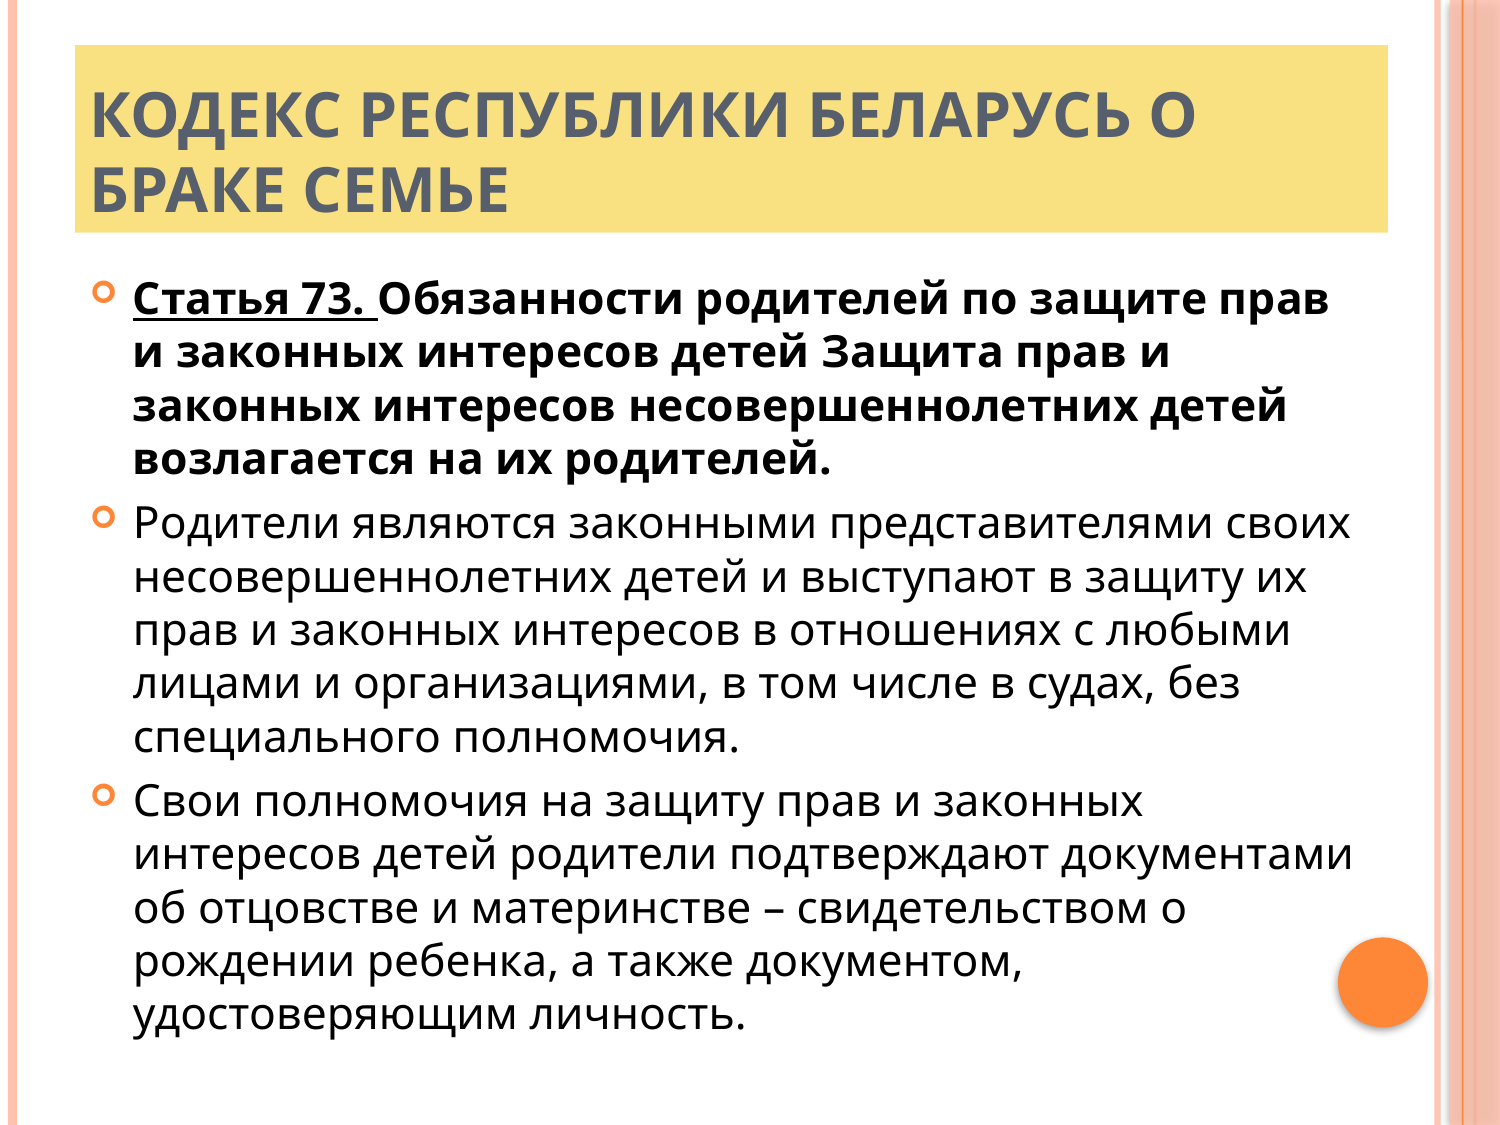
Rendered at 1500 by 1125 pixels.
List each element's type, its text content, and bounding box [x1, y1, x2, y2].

title Кодекс Республики Беларусь о браке семье [75, 45, 1388, 233]
list Статья 73. Обязанности родителей по защите прав и законных интересов детей Защита прав и законных интересов несовершеннолетних детей возлагается на их родителей. Родители являются законными представителями своих несовершеннолетних детей и выступают в защиту их прав и законных интересов в отношениях с любыми лицами и организациями, в том числе в судах, без специального полномочия. Свои полномочия на защиту прав и законных интересов детей родители подтверждают документами об отцовстве и материнстве – свидетельством о рождении ребенка, а также документом, удостоверяющим личность. [75, 262, 1388, 1062]
